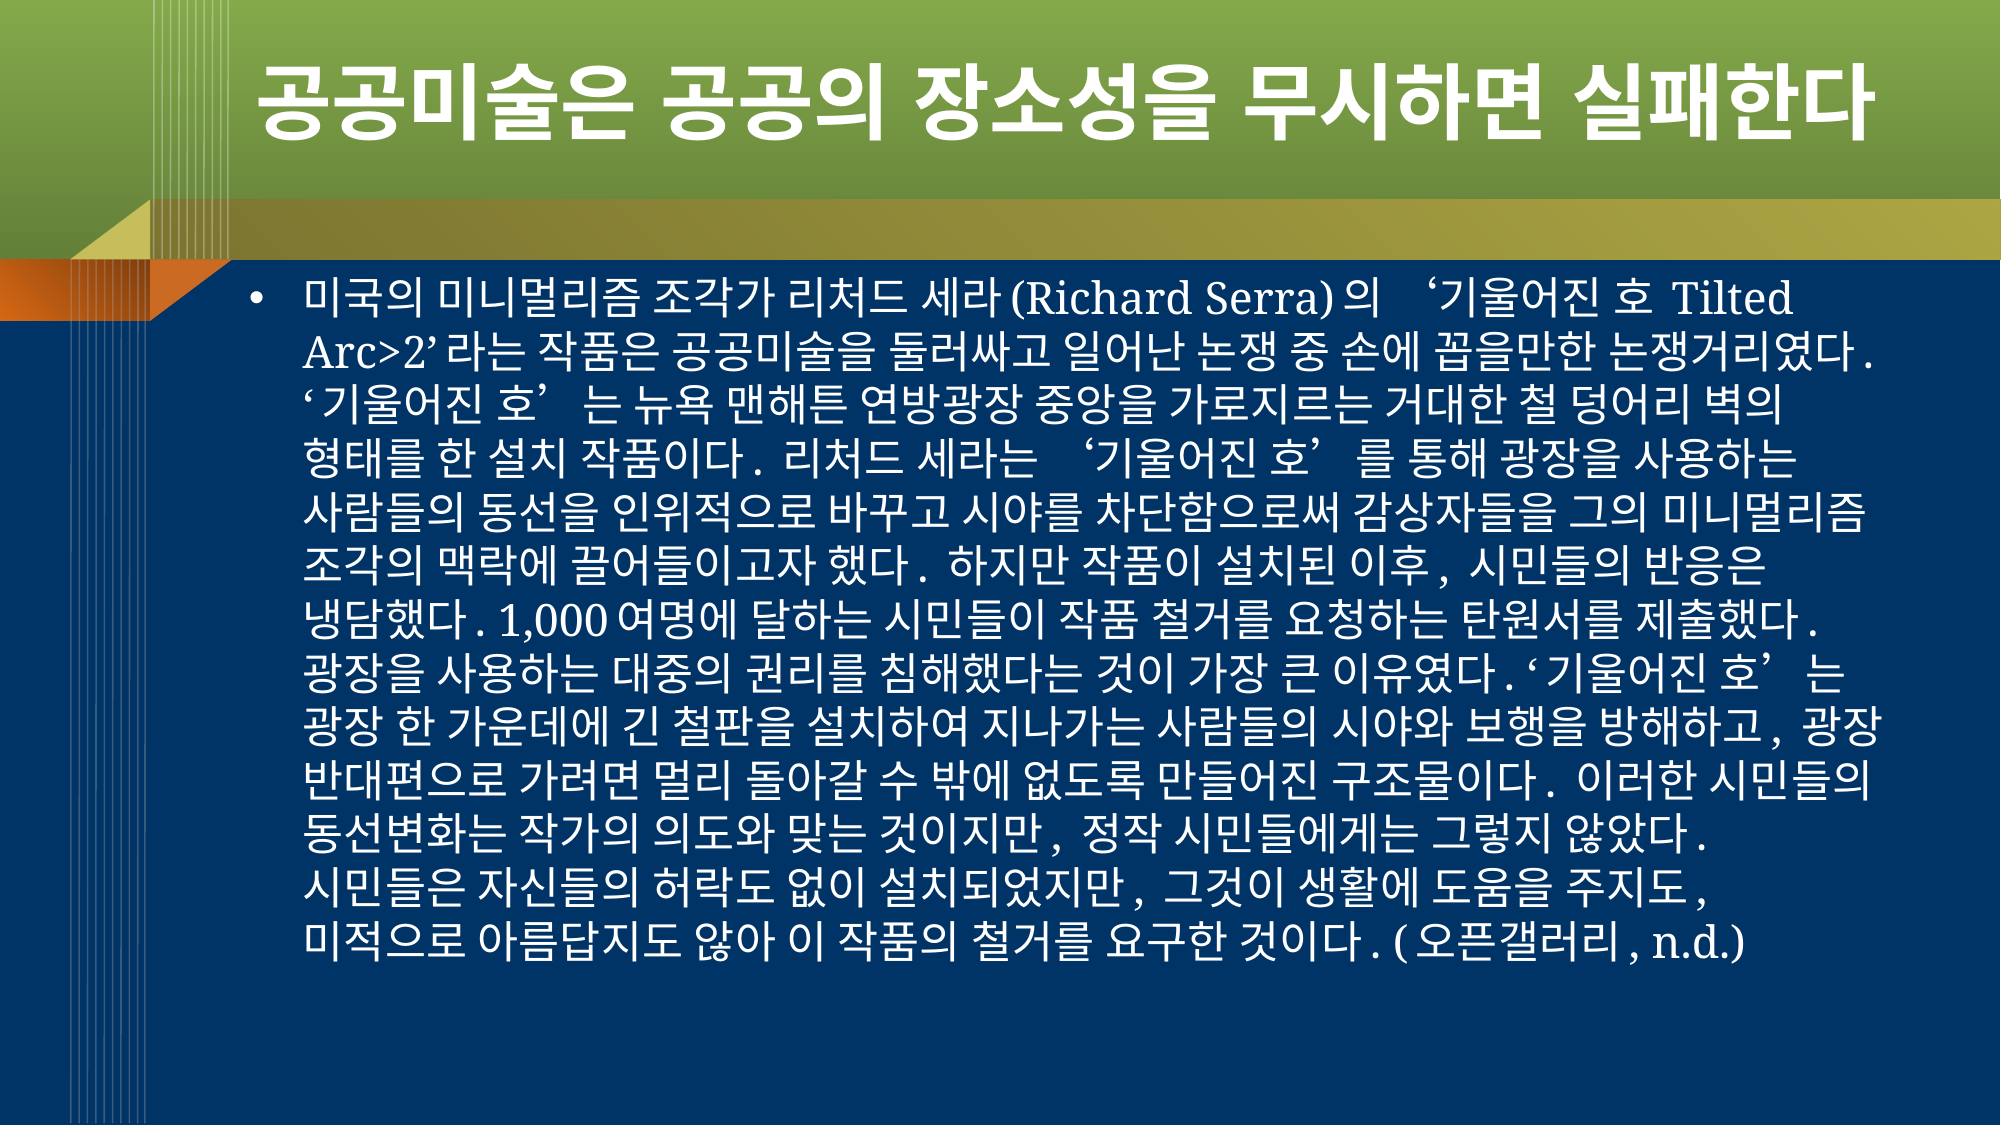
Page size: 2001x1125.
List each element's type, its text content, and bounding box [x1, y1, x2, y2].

title 공공미술은 공공의 장소성을 무시하면 실패한다 [240, 6, 1916, 194]
list 미국의 미니멀리즘 조각가 리처드 세라(Richard Serra)의 ‘기울어진 호 Tilted Arc>2’라는 작품은 공공미술을 둘러싸고 일어난 논쟁 중 손에 꼽을만한 논쟁거리였다. ‘기울어진 호’는 뉴욕 맨해튼 연방광장 중앙을 가로지르는 거대한 철 덩어리 벽의 형태를 한 설치 작품이다. 리처드 세라는 ‘기울어진 호’를 통해 광장을 사용하는 사람들의 동선을 인위적으로 바꾸고 시야를 차단함으로써 감상자들을 그의 미니멀리즘 조각의 맥락에 끌어들이고자 했다. 하지만 작품이 설치된 이후, 시민들의 반응은 냉담했다. 1,000여명에 달하는 시민들이 작품 철거를 요청하는 탄원서를 제출했다. 광장을 사용하는 대중의 권리를 침해했다는 것이 가장 큰 이유였다. ‘기울어진 호’는 광장 한 가운데에 긴 철판을 설치하여 지나가는 사람들의 시야와 보행을 방해하고, 광장 반대편으로 가려면 멀리 돌아갈 수 밖에 없도록 만들어진 구조물이다. 이러한 시민들의 동선변화는 작가의 의도와 맞는 것이지만, 정작 시민들에게는 그렇지 않았다. 시민들은 자신들의 허락도 없이 설치되었지만, 그것이 생활에 도움을 주지도, 미적으로 아름답지도 않아 이 작품의 철거를 요구한 것이다. (오픈갤러리, n.d.) [233, 262, 1900, 1005]
